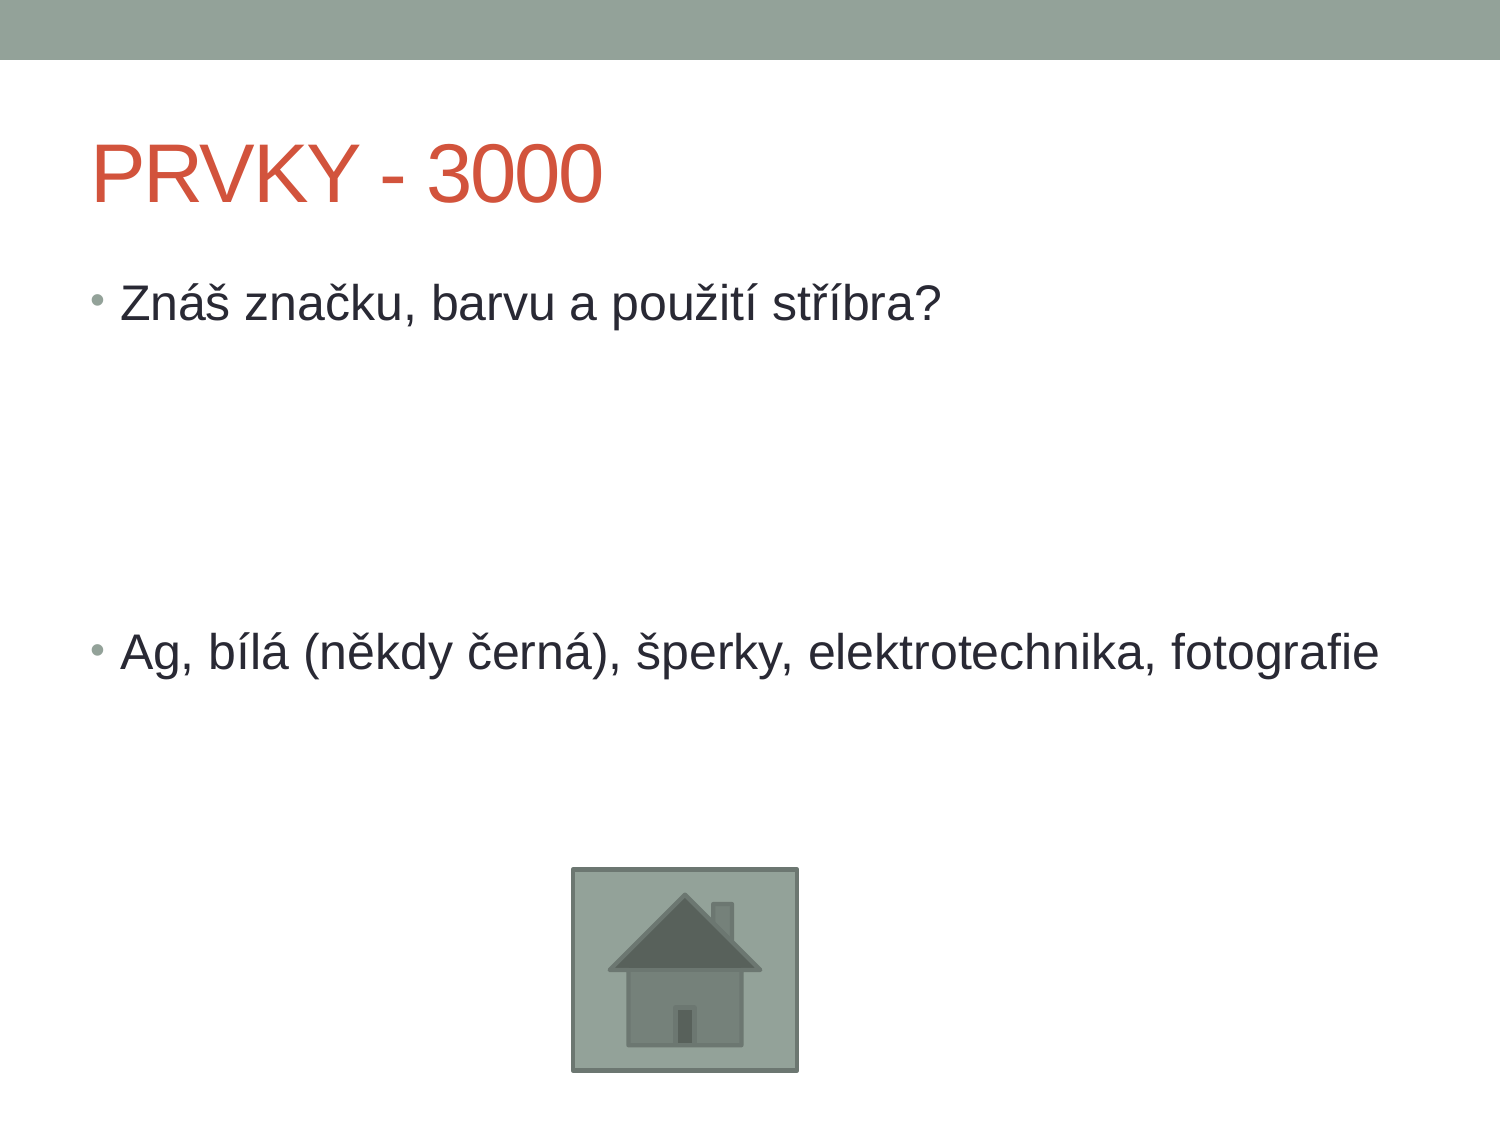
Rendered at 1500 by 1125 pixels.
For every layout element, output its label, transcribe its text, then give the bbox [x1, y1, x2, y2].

list Znáš značku, barvu a použití stříbra? Ag, bílá (někdy černá), šperky, elektrotechnika, fotografie [75, 262, 1425, 1063]
text_box [571, 867, 799, 1073]
title PRVKY - 3000 [75, 87, 1425, 250]
